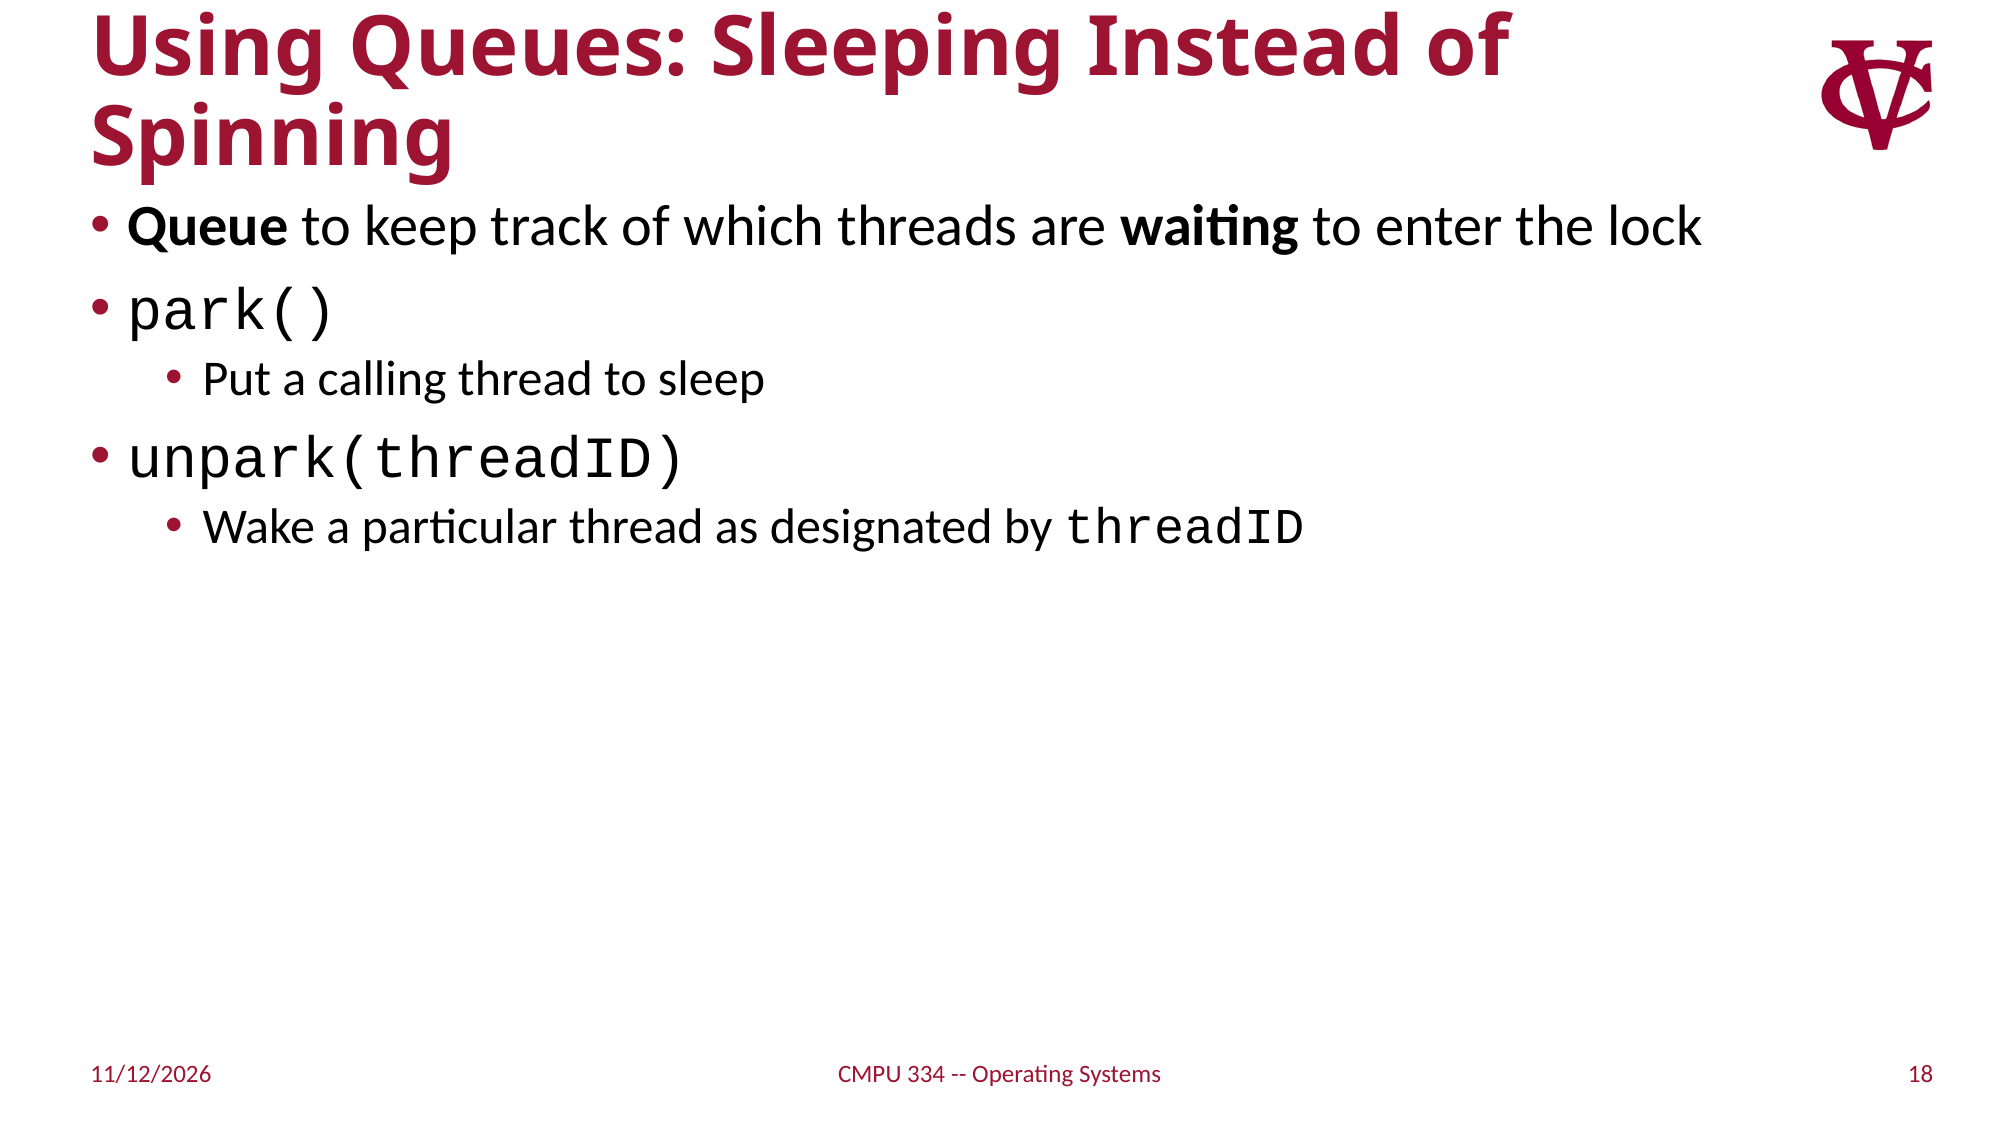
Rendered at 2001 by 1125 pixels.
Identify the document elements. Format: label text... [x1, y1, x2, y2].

picture [1809, 24, 1949, 164]
footer CMPU 334 -- Operating Systems [662, 1042, 1338, 1103]
list Queue to keep track of which threads are waiting to enter the lock park() Put a calling thread to sleep unpark(threadID) Wake a particular thread as designated by threadID [75, 187, 1925, 1006]
title Using Queues: Sleeping Instead of Spinning [75, 37, 1793, 151]
slide_number 18 [1384, 1042, 1949, 1103]
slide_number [75, 1042, 640, 1103]
